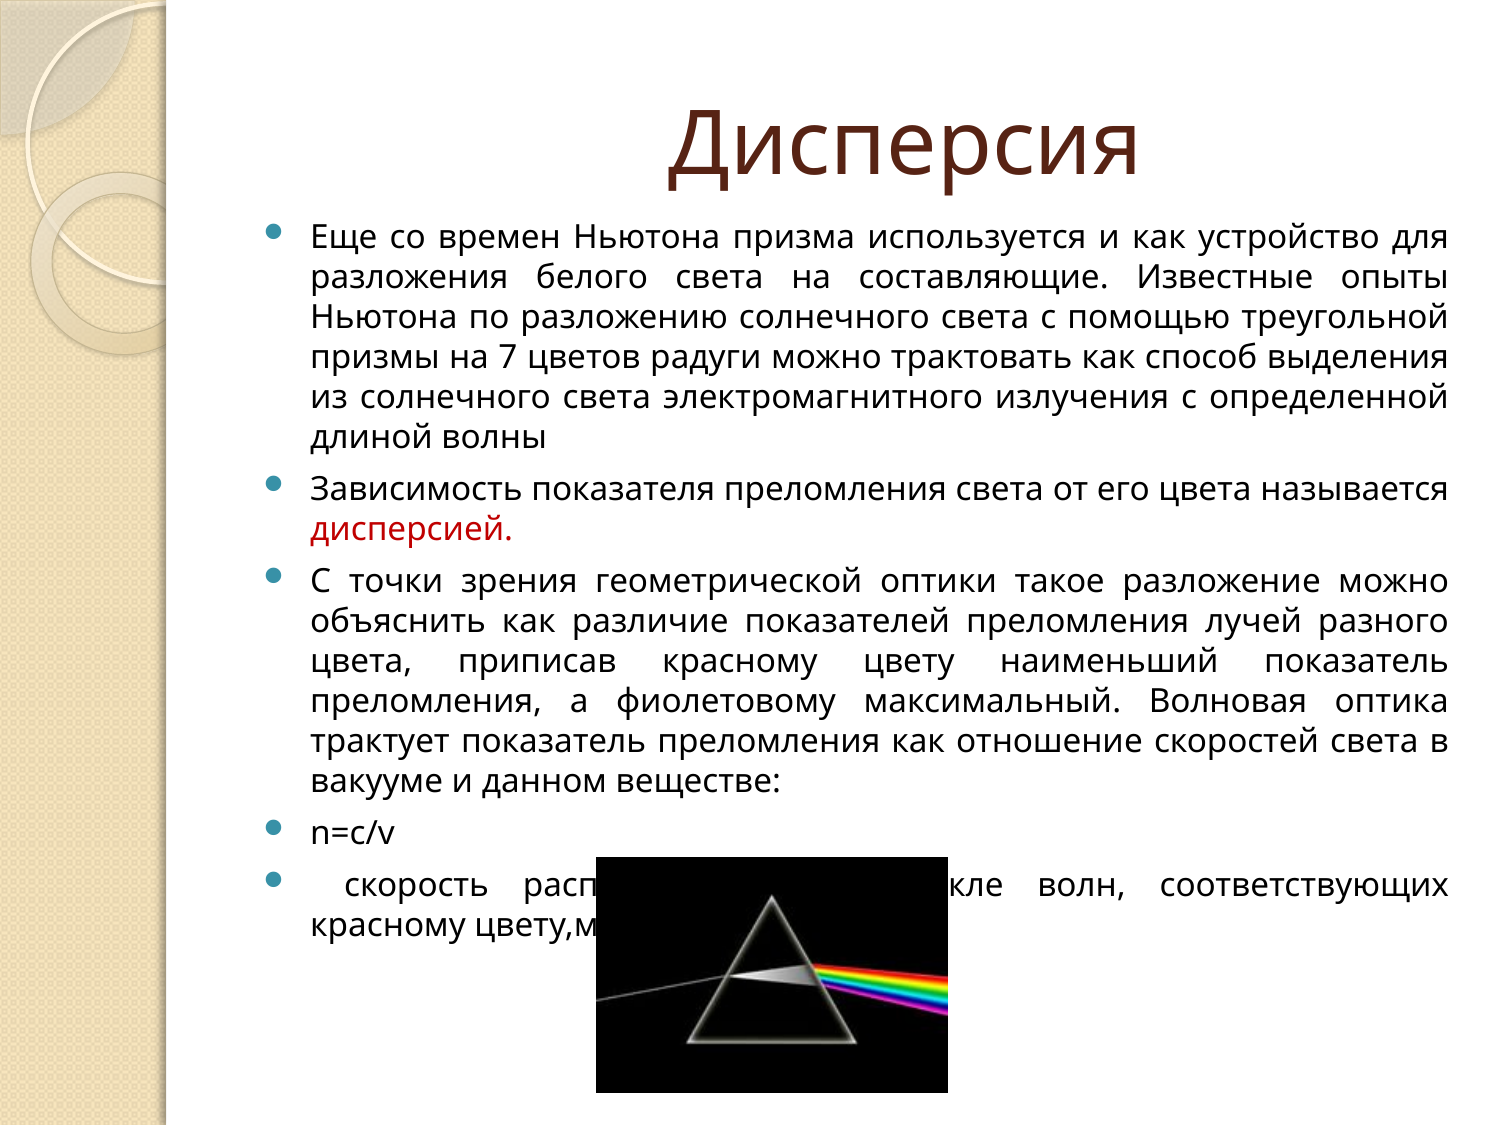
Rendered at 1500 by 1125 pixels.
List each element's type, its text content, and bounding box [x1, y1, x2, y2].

title Дисперсия [235, 45, 1466, 208]
picture [596, 857, 949, 1093]
list Еще со времен Ньютона призма используется и как устройство для разложения белого света на составляющие. Известные опыты Ньютона по разложению солнечного света с помощью треугольной призмы на 7 цветов радуги можно трактовать как способ выделения из солнечного света электромагнитного излучения с определенной длиной волны Зависимость показателя преломления света от его цвета называется дисперсией. С точки зрения геометрической оптики такое разложение можно объяснить как различие показателей преломления лучей разного цвета, приписав красному цвету наименьший показатель преломления, а фиолетовому максимальный. Волновая оптика трактует показатель преломления как отношение скоростей света в вакууме и данном веществе: n=с/v скорость распространения в стекле волн, соответствующих красному цвету,максимальна [235, 208, 1466, 1025]
